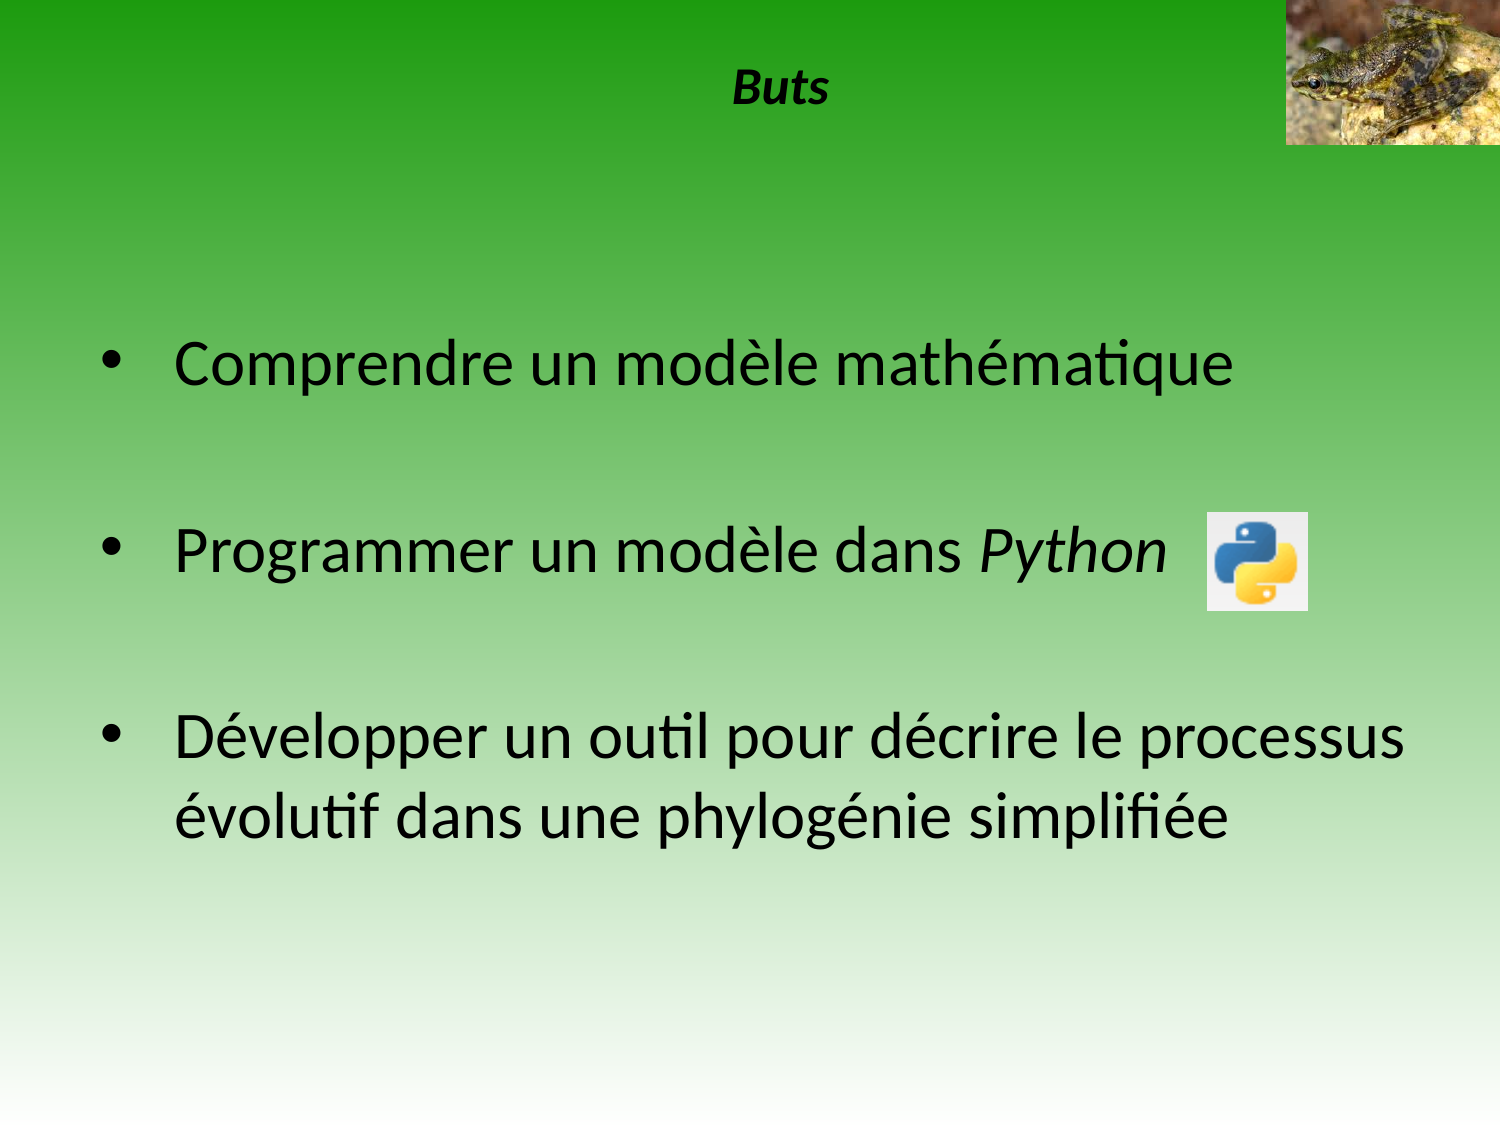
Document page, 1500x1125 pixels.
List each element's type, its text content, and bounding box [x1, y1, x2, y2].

picture [1286, 0, 1500, 146]
title Buts [112, 43, 1449, 187]
subtitle Comprendre un modèle mathématique Programmer un modèle dans Python Développer un outil pour décrire le processus évolutif dans une phylogénie simplifiée [84, 311, 1449, 873]
picture [1207, 512, 1308, 611]
